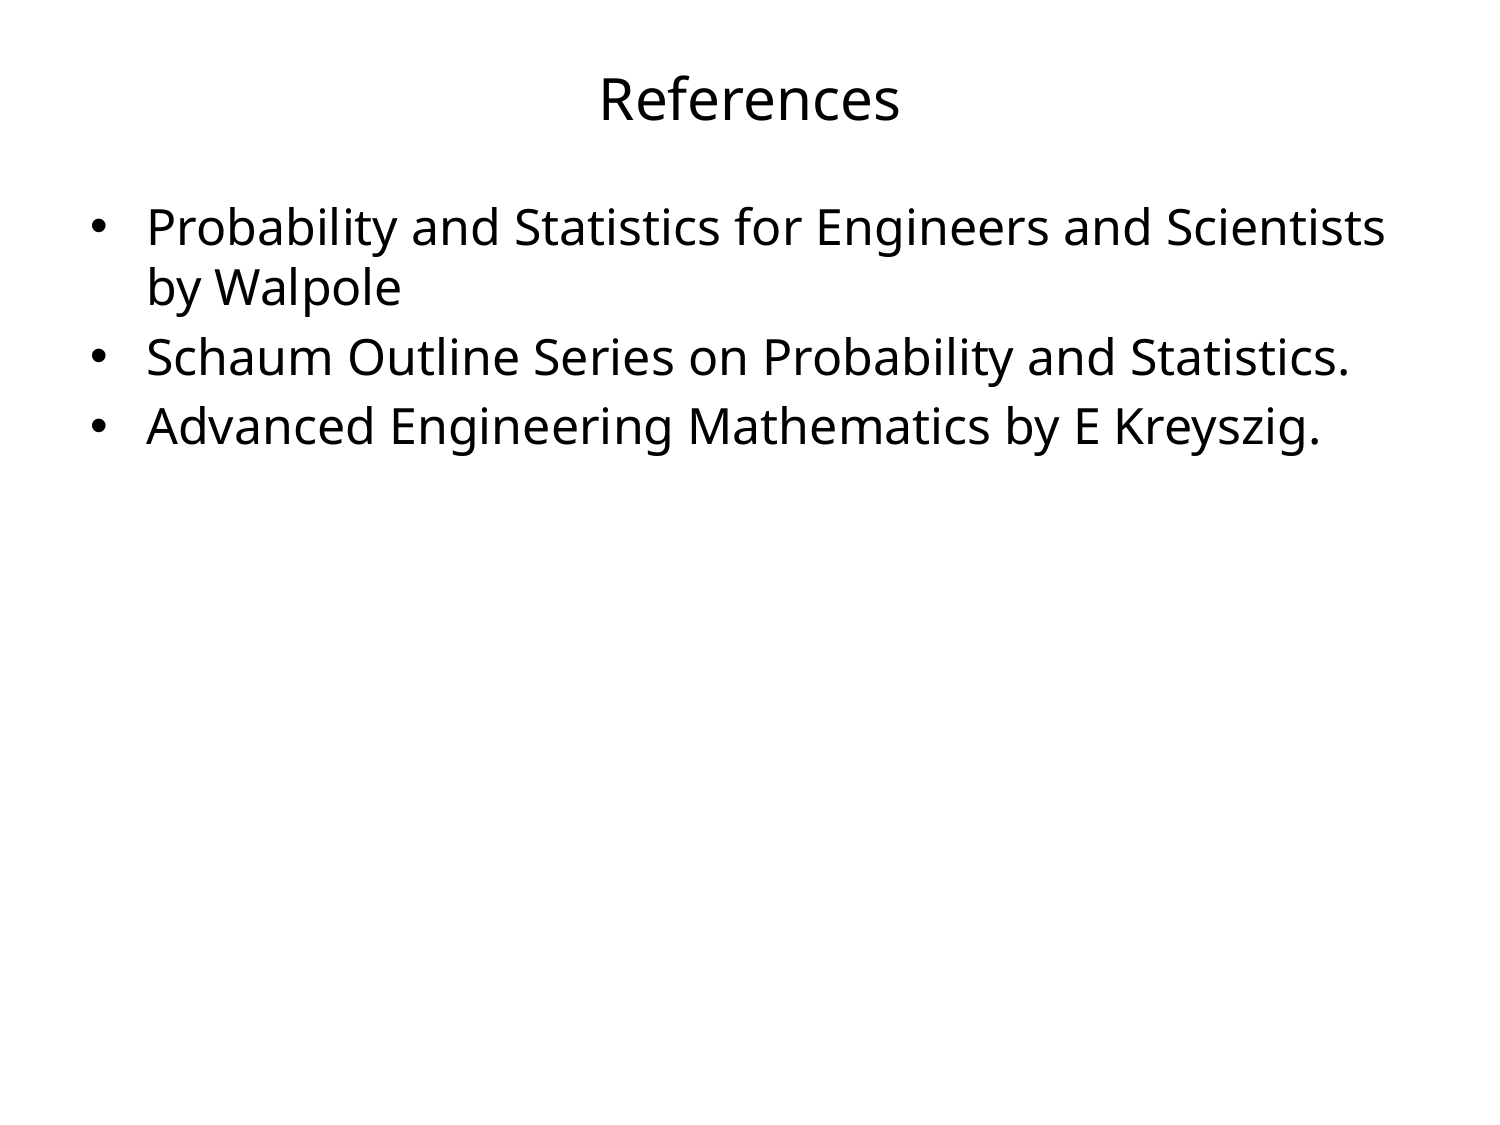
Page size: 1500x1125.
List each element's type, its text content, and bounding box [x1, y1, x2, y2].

title References [75, 45, 1425, 150]
list Probability and Statistics for Engineers and Scientists by Walpole Schaum Outline Series on Probability and Statistics. Advanced Engineering Mathematics by E Kreyszig. [75, 187, 1425, 1005]
